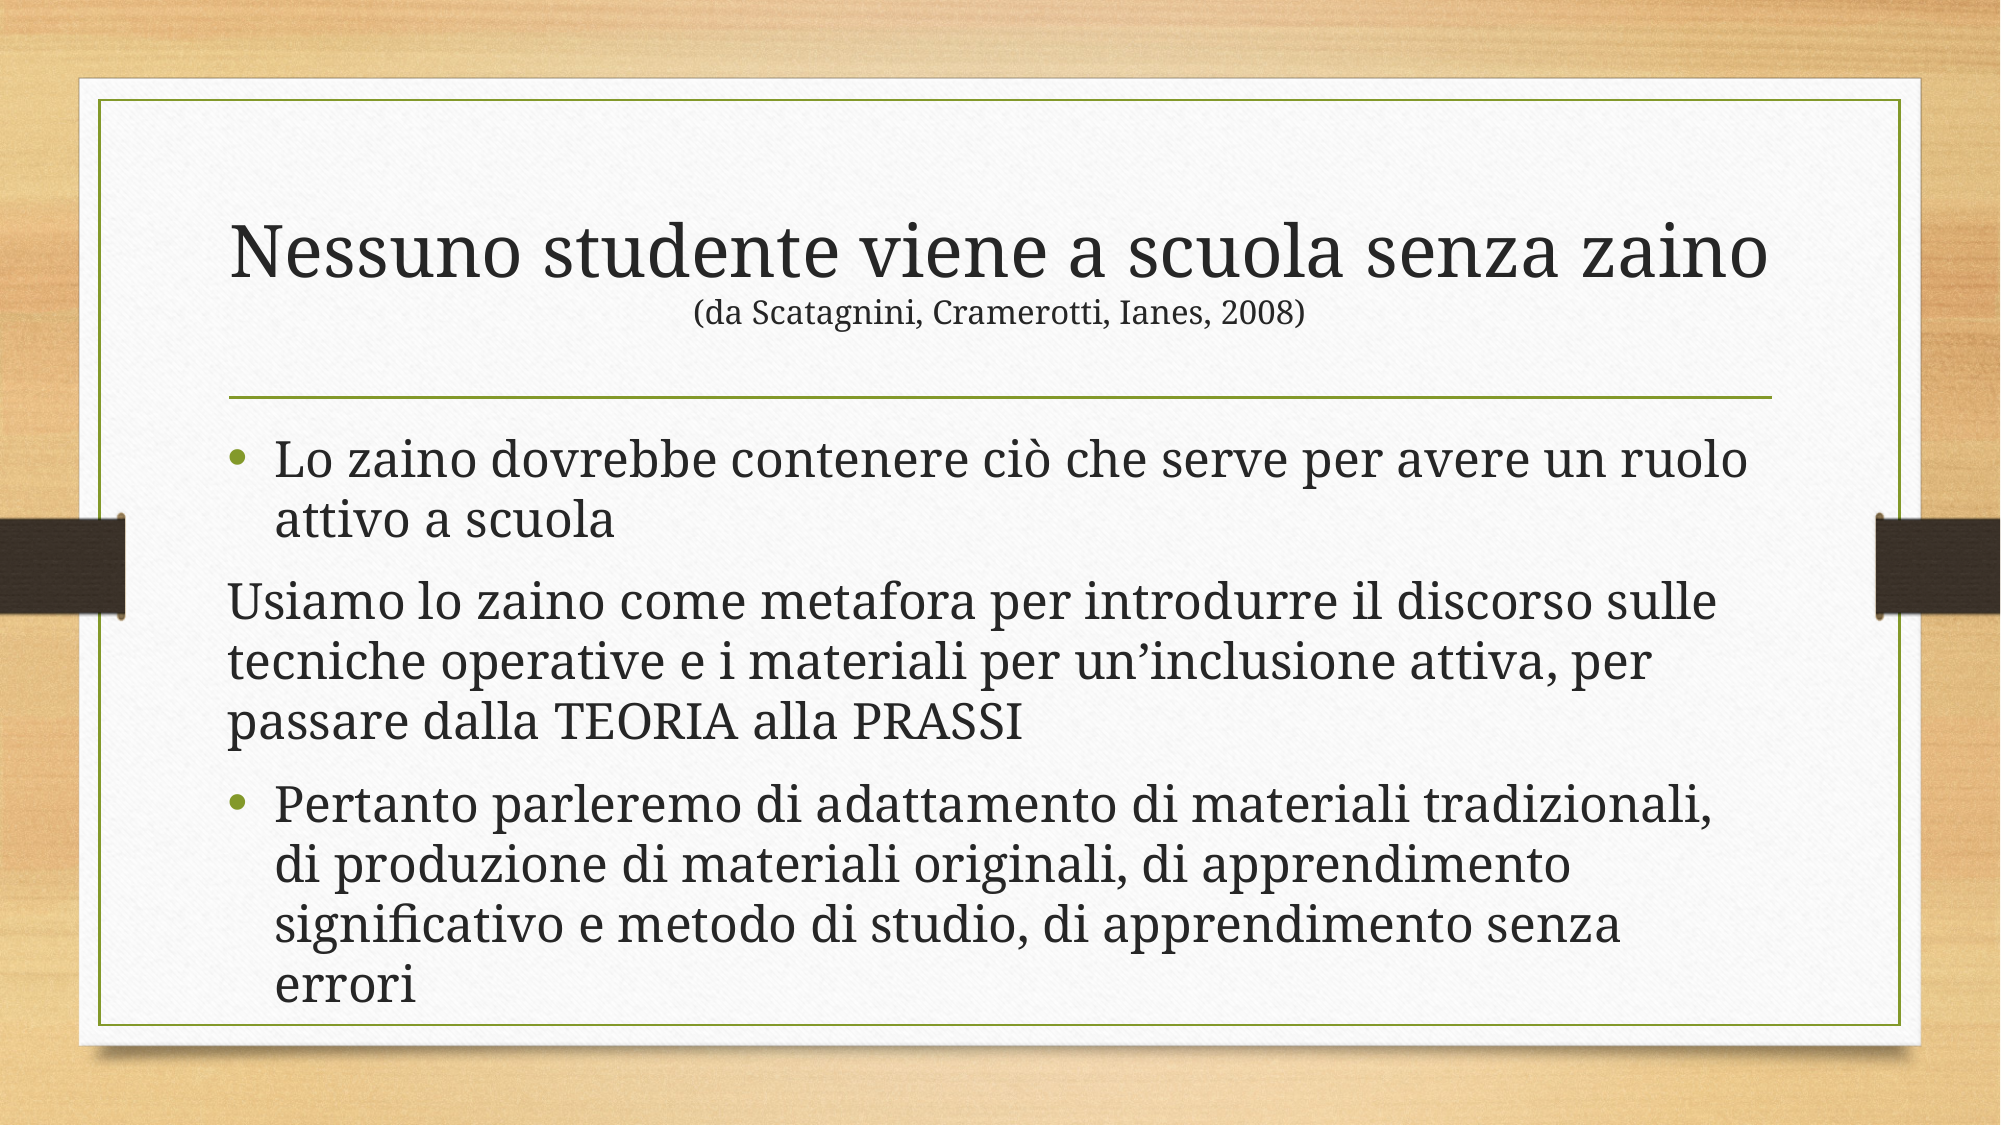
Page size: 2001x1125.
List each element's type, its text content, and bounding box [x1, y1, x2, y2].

picture [0, 0, 2001, 1125]
list Lo zaino dovrebbe contenere ciò che serve per avere un ruolo attivo a scuola Usiamo lo zaino come metafora per introdurre il discorso sulle tecniche operative e i materiali per un’inclusione attiva, per passare dalla TEORIA alla PRASSI Pertanto parleremo di adattamento di materiali tradizionali, di produzione di materiali originali, di apprendimento significativo e metodo di studio, di apprendimento senza errori [212, 419, 1788, 964]
title Nessuno studente viene a scuola senza zaino (da Scatagnini, Cramerotti, Ianes, 2008) [212, 161, 1788, 375]
